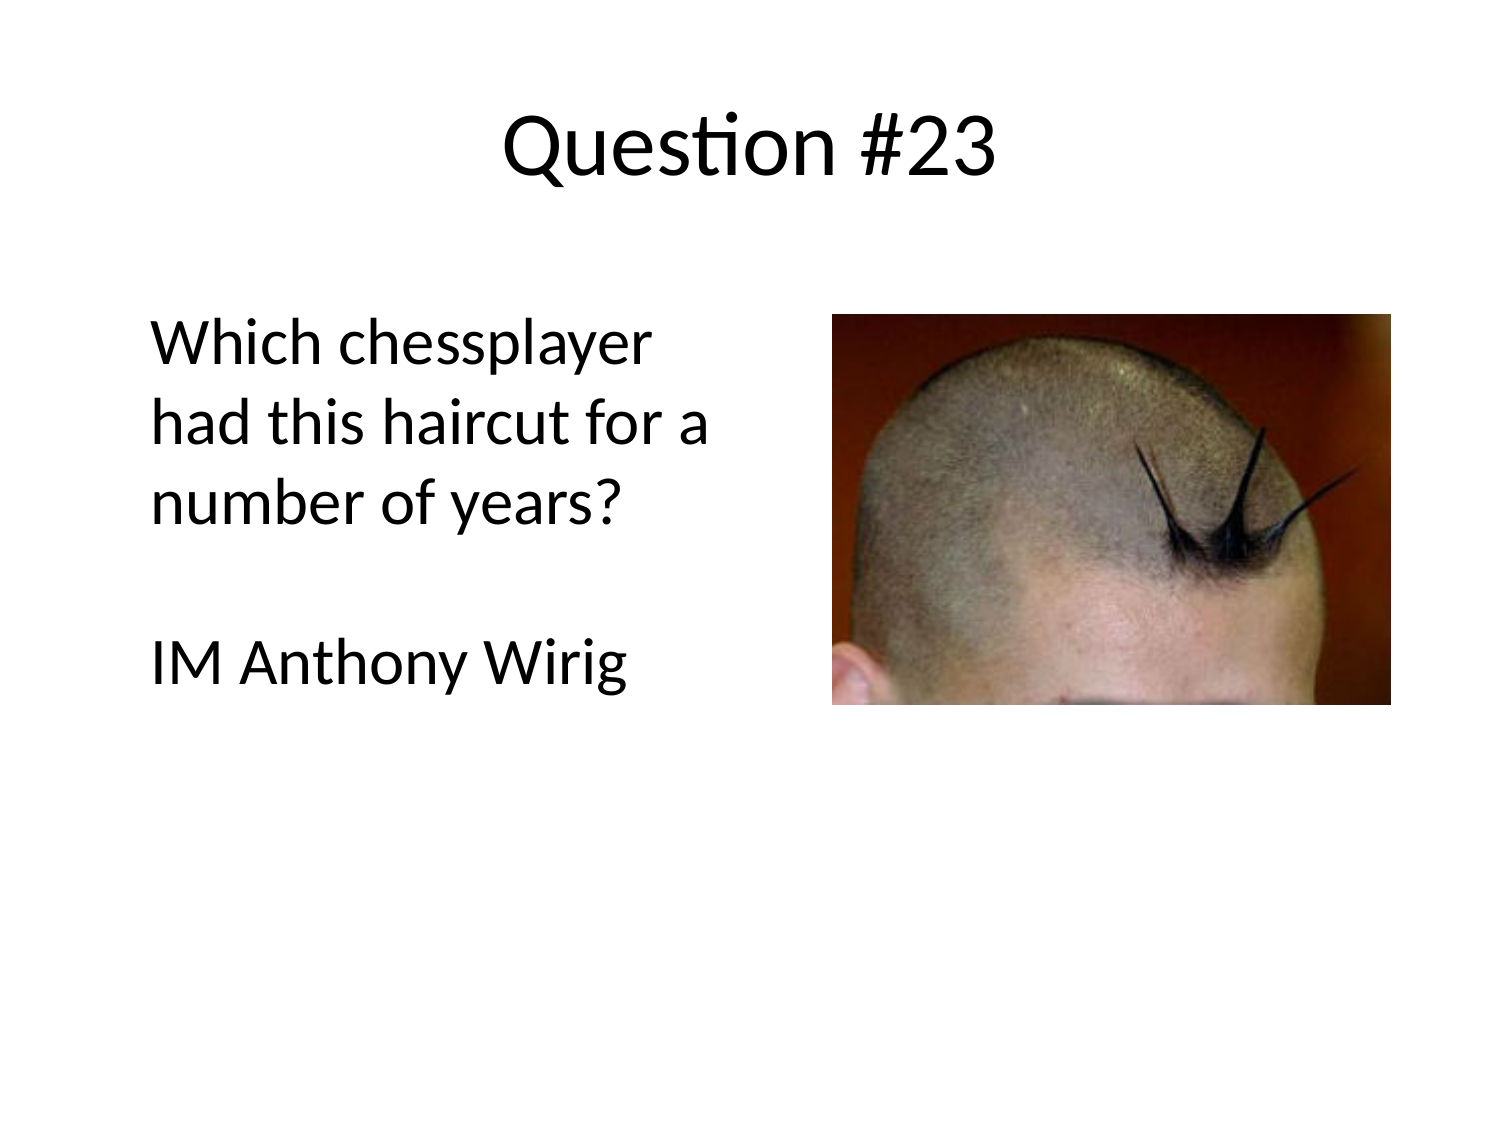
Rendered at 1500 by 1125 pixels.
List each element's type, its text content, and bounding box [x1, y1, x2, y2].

title Question #23 [75, 45, 1425, 233]
text_box Which chessplayer had this haircut for a number of years? IM Anthony Wirig [135, 290, 786, 706]
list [832, 314, 1391, 705]
